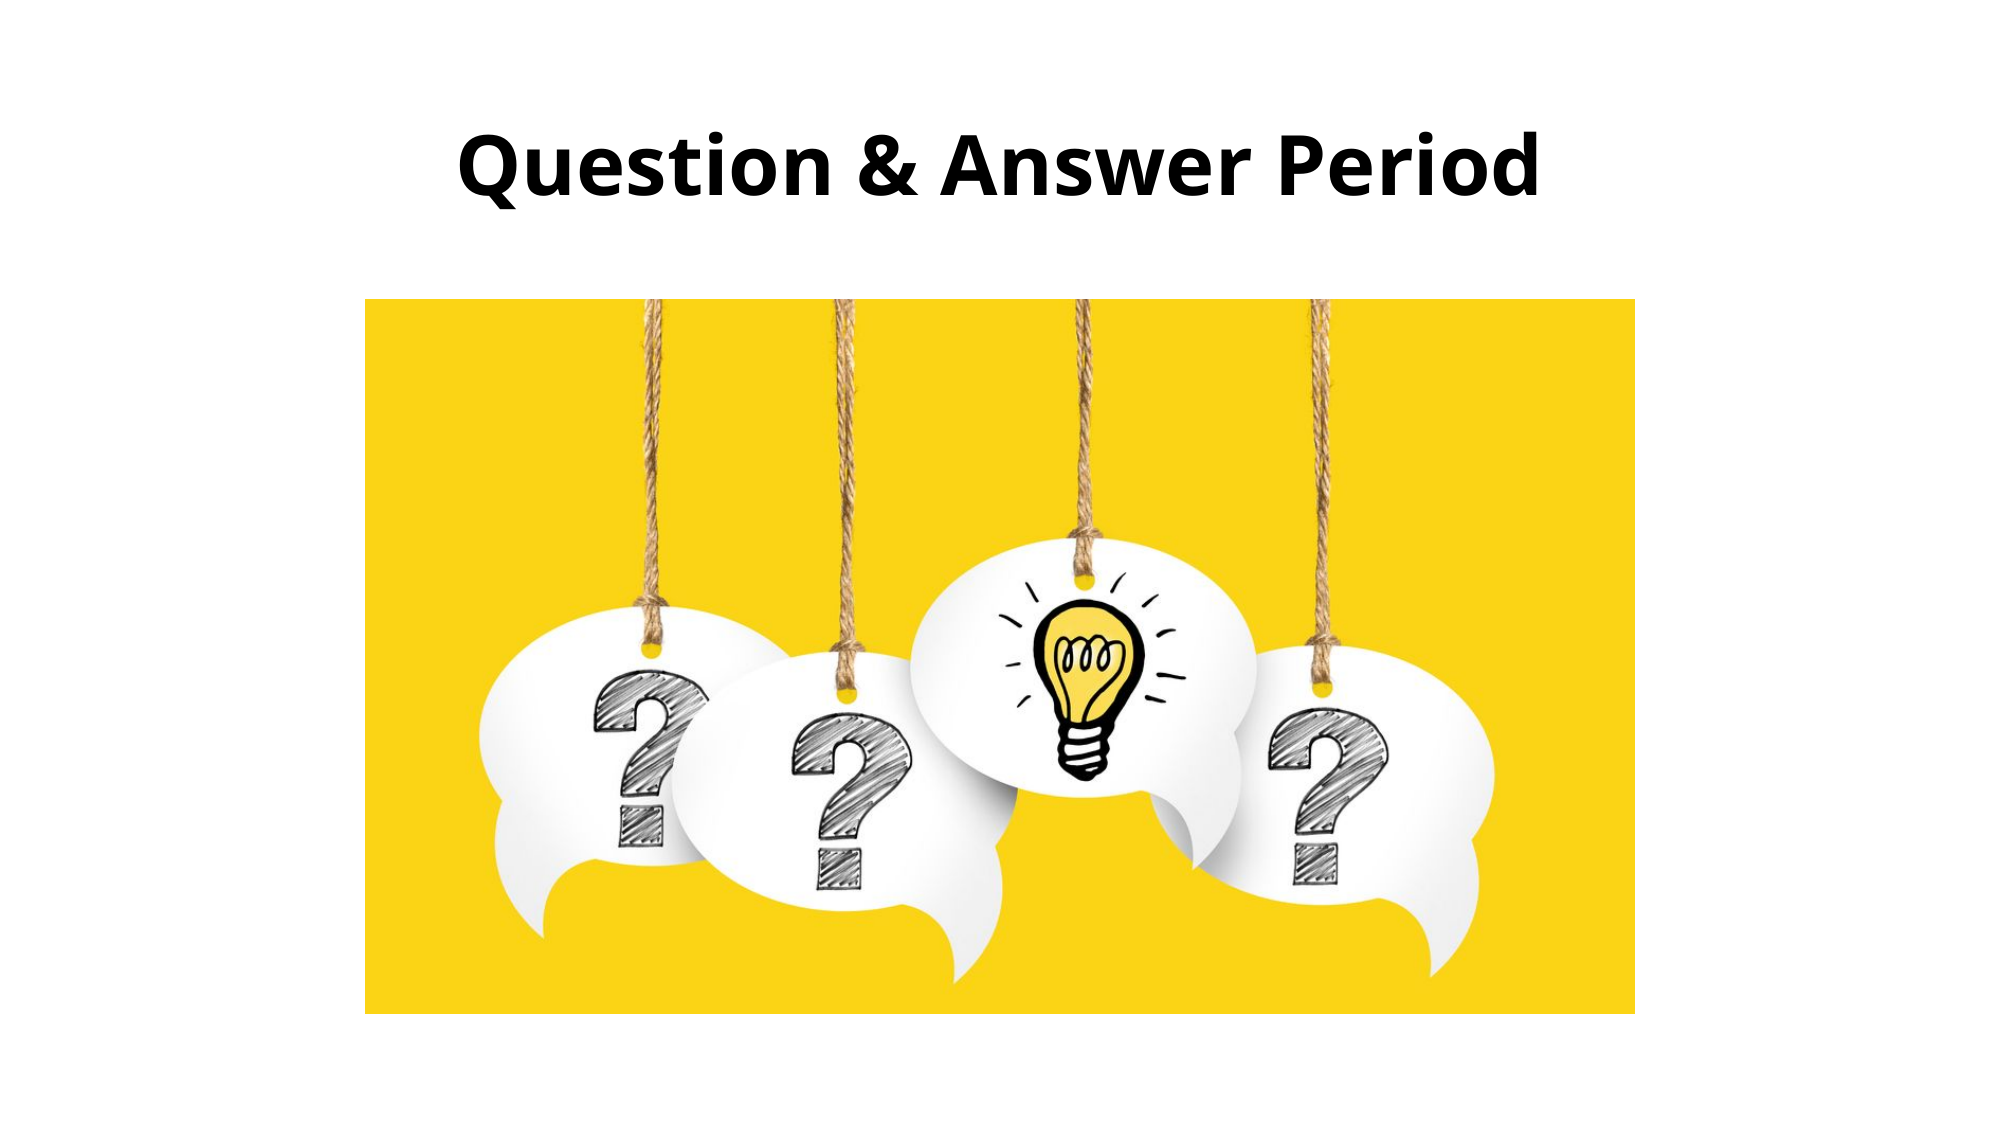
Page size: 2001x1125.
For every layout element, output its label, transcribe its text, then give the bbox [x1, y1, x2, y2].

title Question & Answer Period [137, 59, 1863, 278]
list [365, 299, 1635, 1014]
